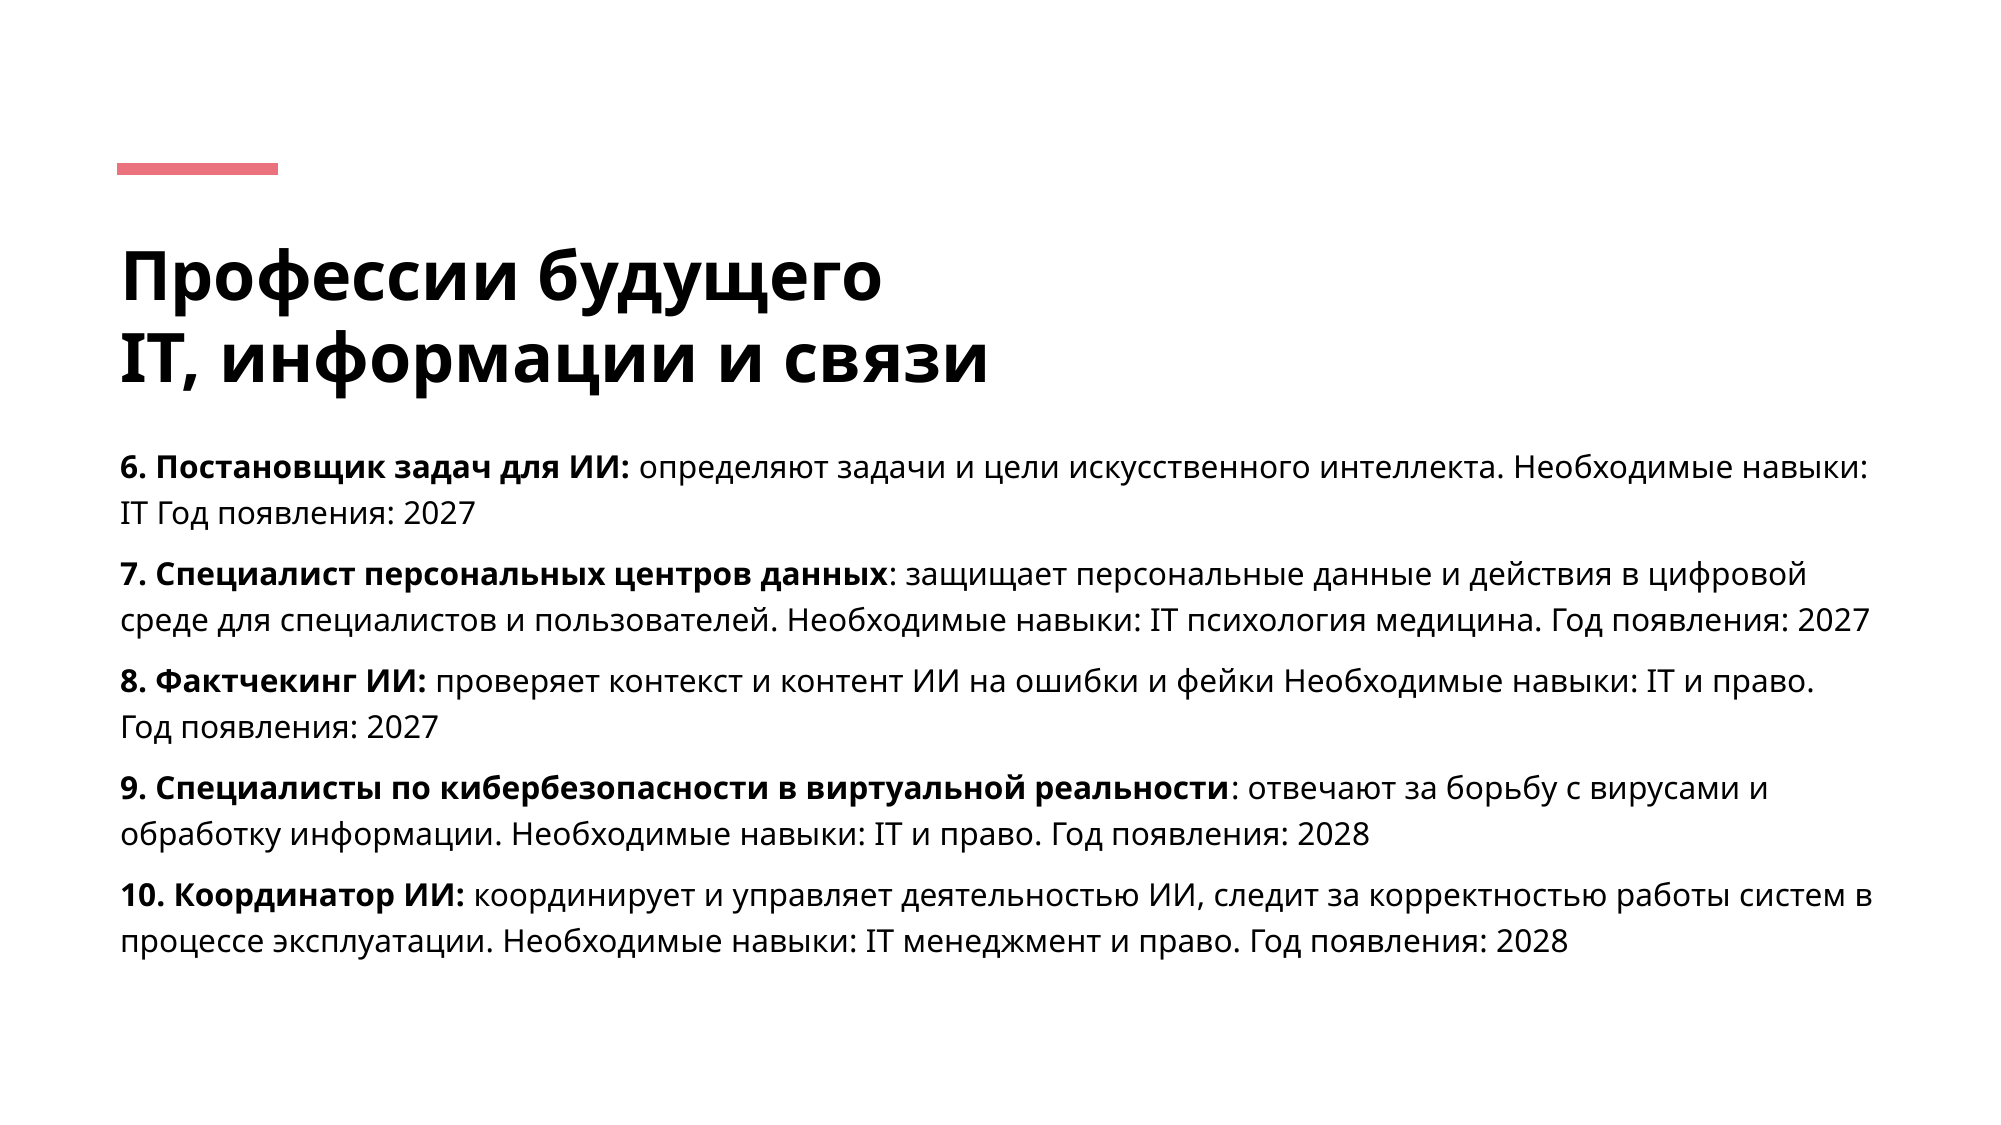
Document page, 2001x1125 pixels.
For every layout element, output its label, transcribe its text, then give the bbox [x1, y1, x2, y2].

title Профессии будущего IT, информации и связи [105, 224, 1892, 405]
list 6. Постановщик задач для ИИ: определяют задачи и цели искусственного интеллекта. Необходимые навыки: IT Год появления: 2027 7. Специалист персональных центров данных: защищает персональные данные и действия в цифровой среде для специалистов и пользователей. Необходимые навыки: IT психология медицина. Год появления: 2027 8. Фактчекинг ИИ: проверяет контекст и контент ИИ на ошибки и фейки Необходимые навыки: IT и право. Год появления: 2027 9. Специалисты по кибербезопасности в виртуальной реальности: отвечают за борьбу с вирусами и обработку информации. Необходимые навыки: IT и право. Год появления: 2028 10. Координатор ИИ: координирует и управляет деятельностью ИИ, следит за корректностью работы систем в процессе эксплуатации. Необходимые навыки: IT менеджмент и право. Год появления: 2028 [105, 431, 1892, 1017]
